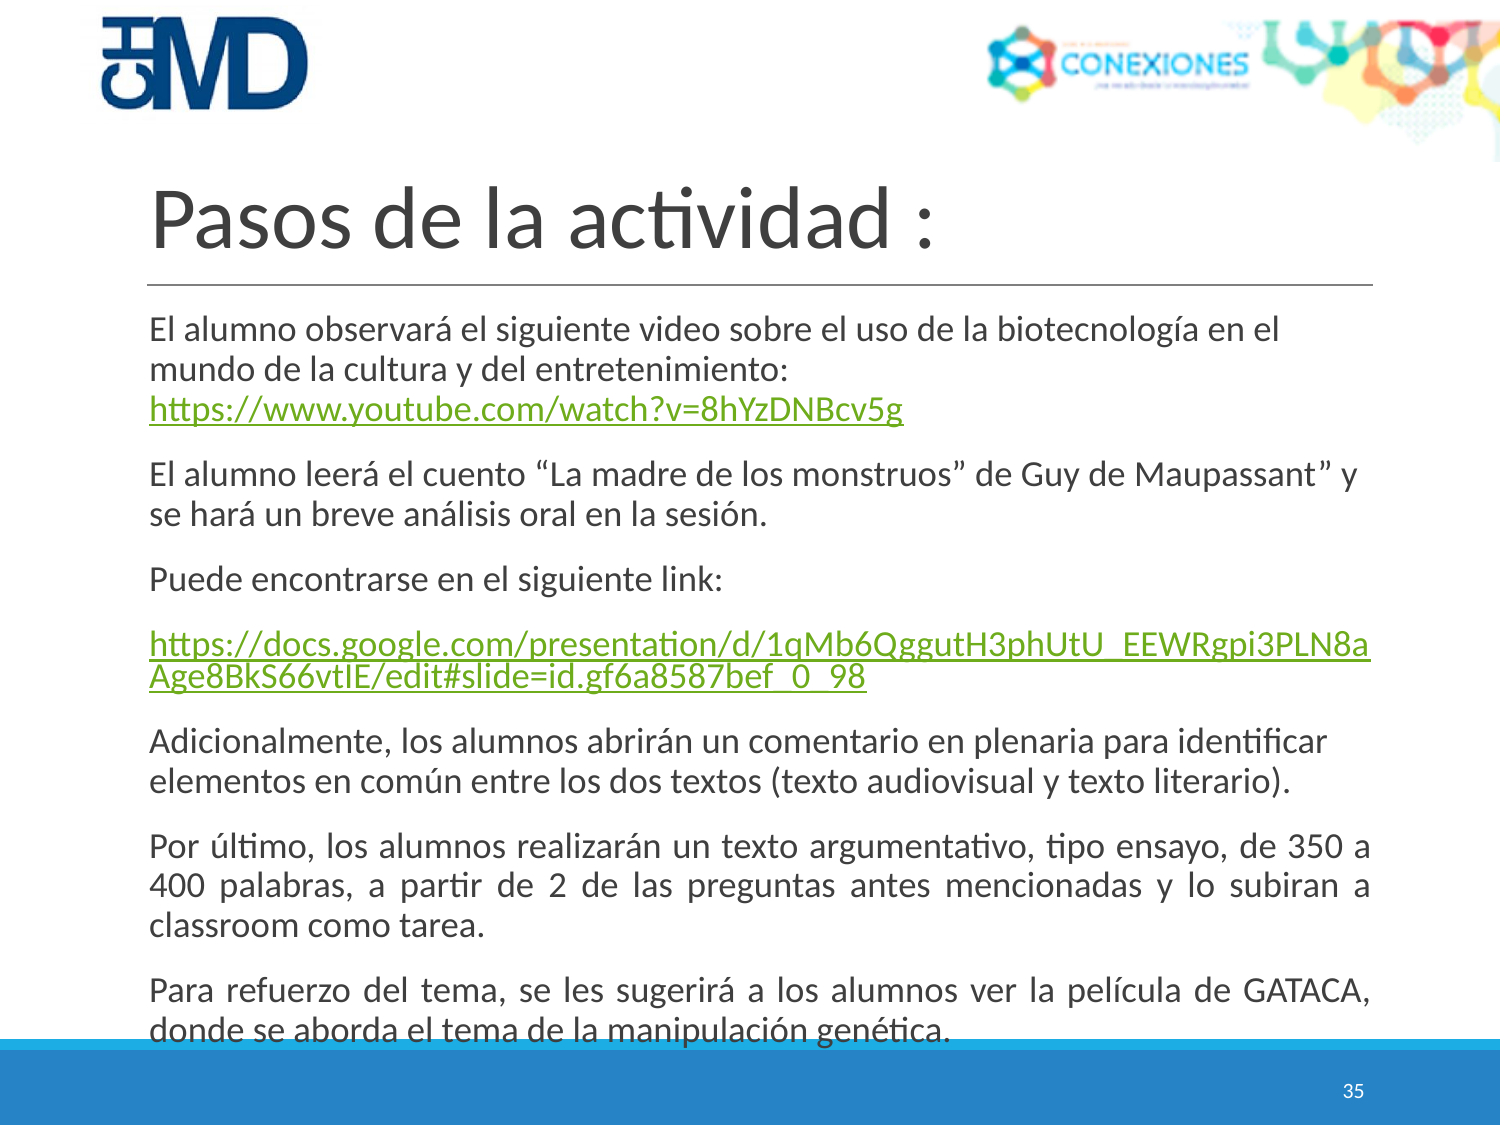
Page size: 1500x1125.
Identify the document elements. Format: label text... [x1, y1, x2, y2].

picture [80, 4, 322, 124]
title Pasos de la actividad : [135, 167, 1373, 275]
slide_number 35 [1218, 1059, 1380, 1120]
list El alumno observará el siguiente video sobre el uso de la biotecnología en el mundo de la cultura y del entretenimiento: https://www.youtube.com/watch?v=8hYzDNBcv5g El alumno leerá el cuento “La madre de los monstruos” de Guy de Maupassant” y se hará un breve análisis oral en la sesión. Puede encontrarse en el siguiente link: https://docs.google.com/presentation/d/1qMb6QggutH3phUtU_EEWRgpi3PLN8aAge8BkS66vtIE/edit#slide=id.gf6a8587bef_0_98 Adicionalmente, los alumnos abrirán un comentario en plenaria para identificar elementos en común entre los dos textos (texto audiovisual y texto literario). Por último, los alumnos realizarán un texto argumentativo, tipo ensayo, de 350 a 400 palabras, a partir de 2 de las preguntas antes mencionadas y lo subiran a classroom como tarea. Para refuerzo del tema, se les sugerirá a los alumnos ver la película de GATACA, donde se aborda el tema de la manipulación genética. [135, 302, 1373, 1031]
picture [917, 4, 1500, 162]
